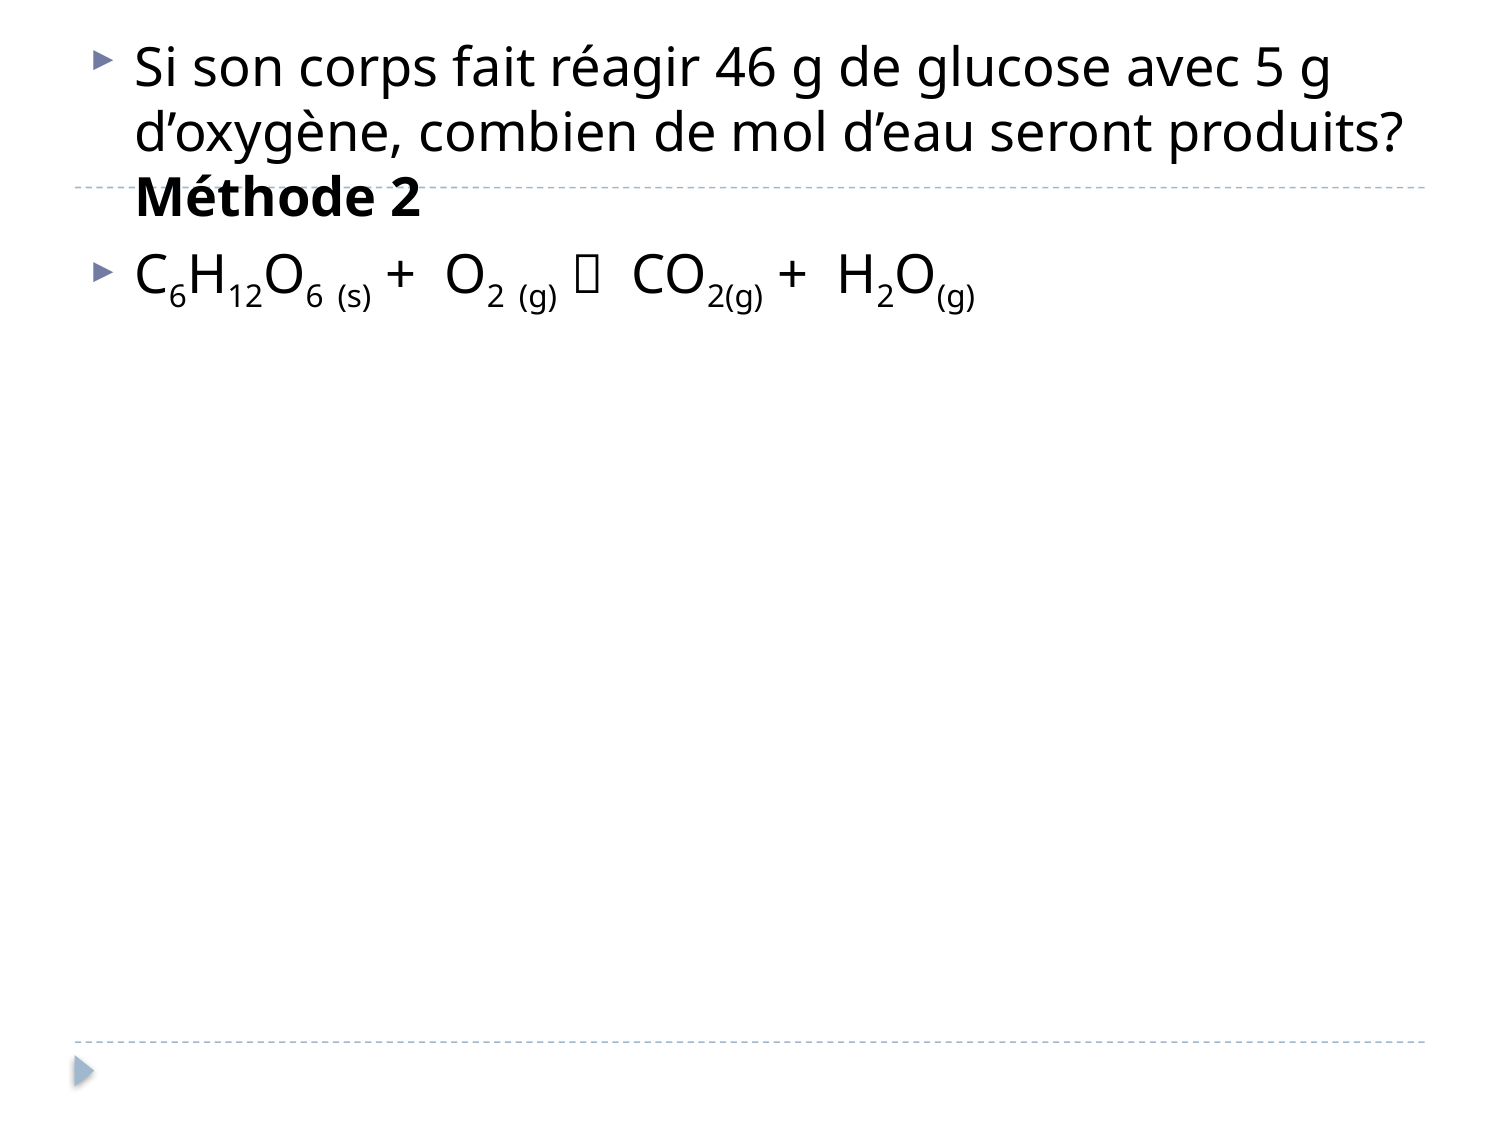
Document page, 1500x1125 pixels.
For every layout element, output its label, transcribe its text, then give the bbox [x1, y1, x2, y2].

list Si son corps fait réagir 46 g de glucose avec 5 g d’oxygène, combien de mol d’eau seront produits? Méthode 2 C6H12O6 (s) + O2 (g)  CO2(g) + H2O(g) [75, 24, 1425, 835]
